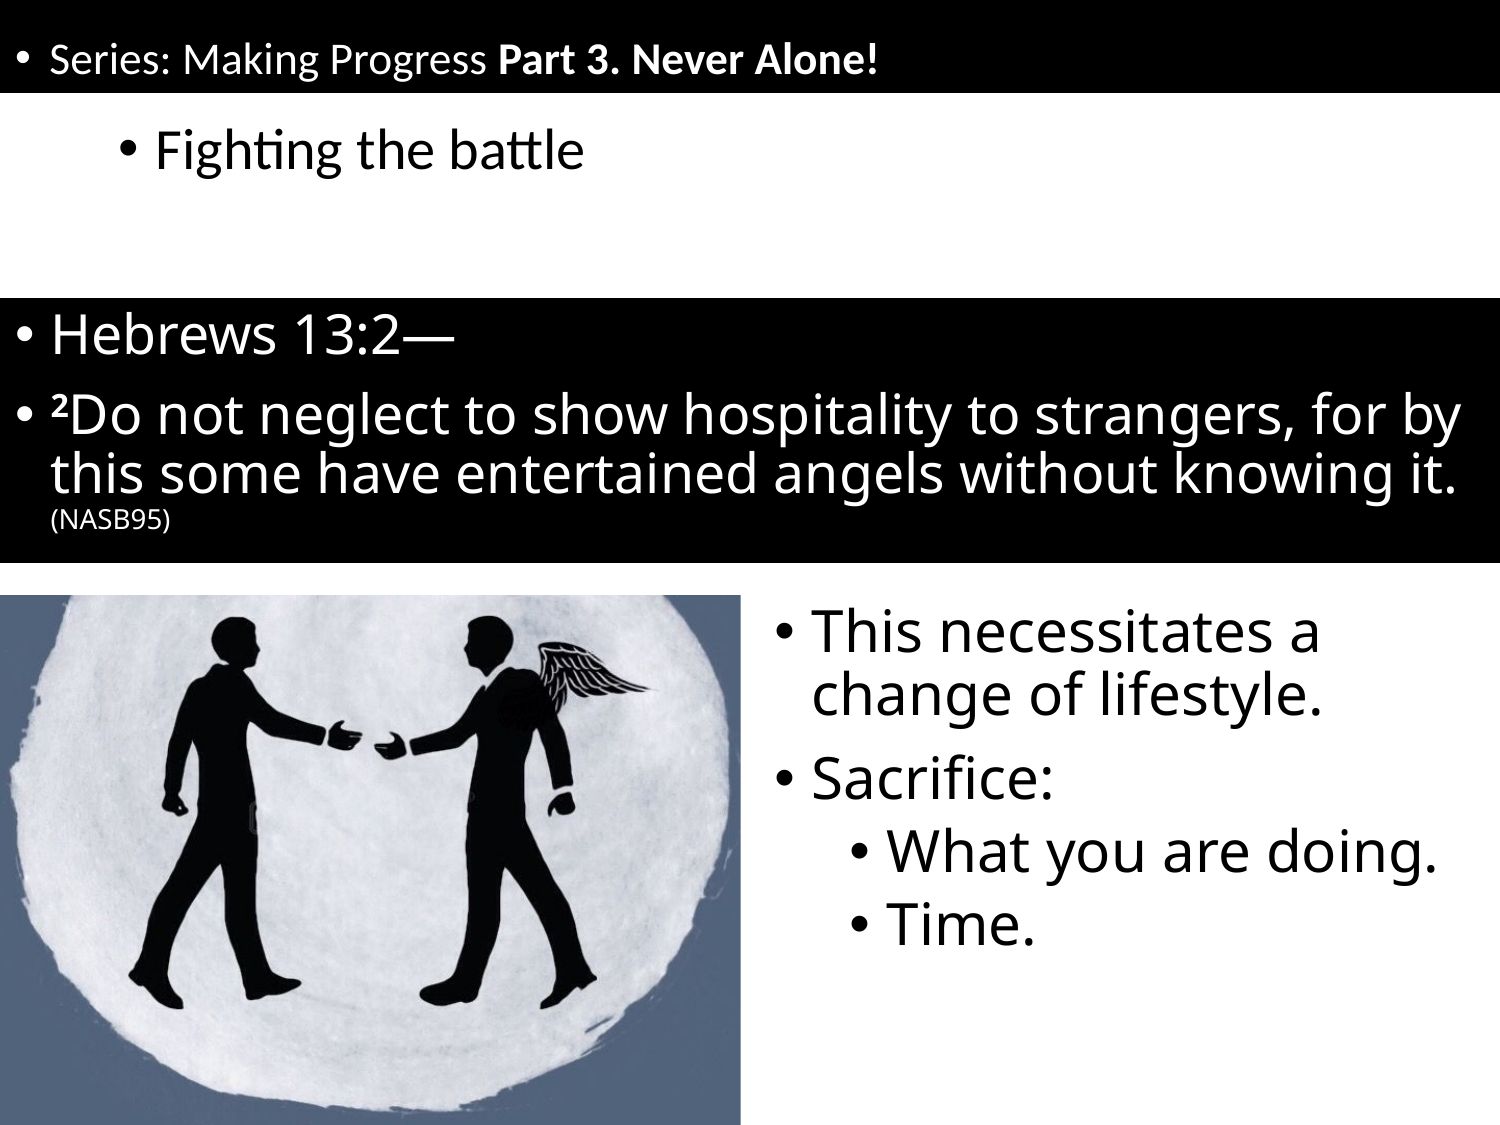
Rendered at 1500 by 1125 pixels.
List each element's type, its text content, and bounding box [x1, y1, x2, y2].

text_box This necessitates a change of lifestyle. Sacrifice: What you are doing. Time. [759, 595, 1458, 1125]
picture [0, 595, 741, 1125]
text_box Series: Making Progress Part 3. Never Alone! [0, 0, 1500, 93]
list Hebrews 13:2— 2Do not neglect to show hospitality to strangers, for by this some have entertained angels without knowing it. (NASB95) [0, 298, 1500, 563]
list Fighting the battle [103, 111, 1397, 283]
